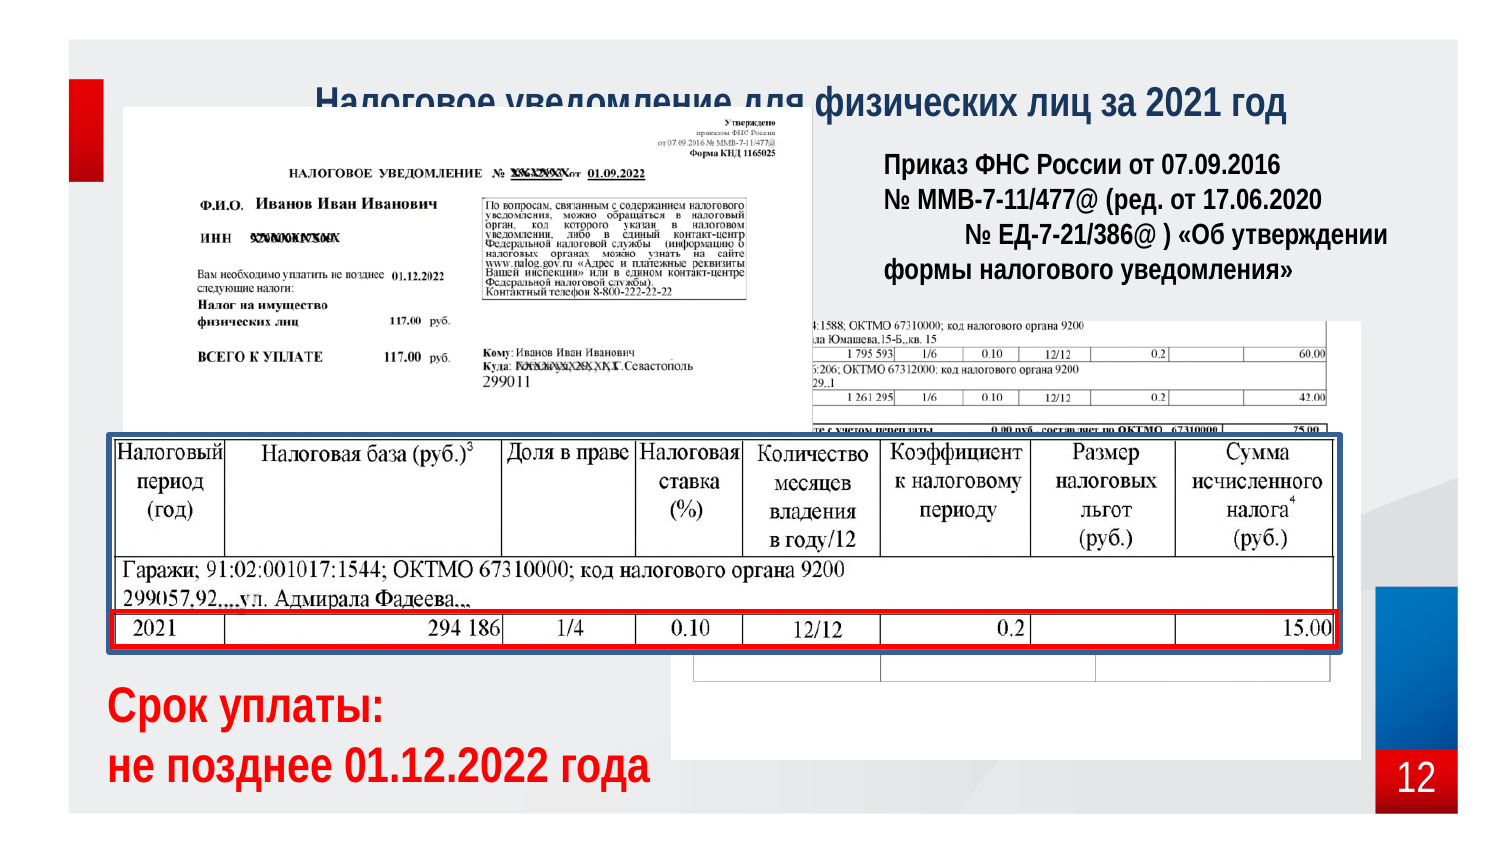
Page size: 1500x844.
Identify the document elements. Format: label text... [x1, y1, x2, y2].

text_box Приказ ФНС России от 07.09.2016 № ММВ-7-11/477@ (ред. от 17.06.2020 № ЕД-7-21/386@ ) «Об утверждении формы налогового уведомления» [869, 138, 1463, 293]
text_box Срок уплаты: не позднее 01.12.2022 года [93, 665, 672, 800]
picture [0, 0, 1500, 844]
text_box Налоговое уведомление для физических лиц за 2021 год [112, 20, 1490, 135]
slide_number 12 [1365, 743, 1468, 822]
